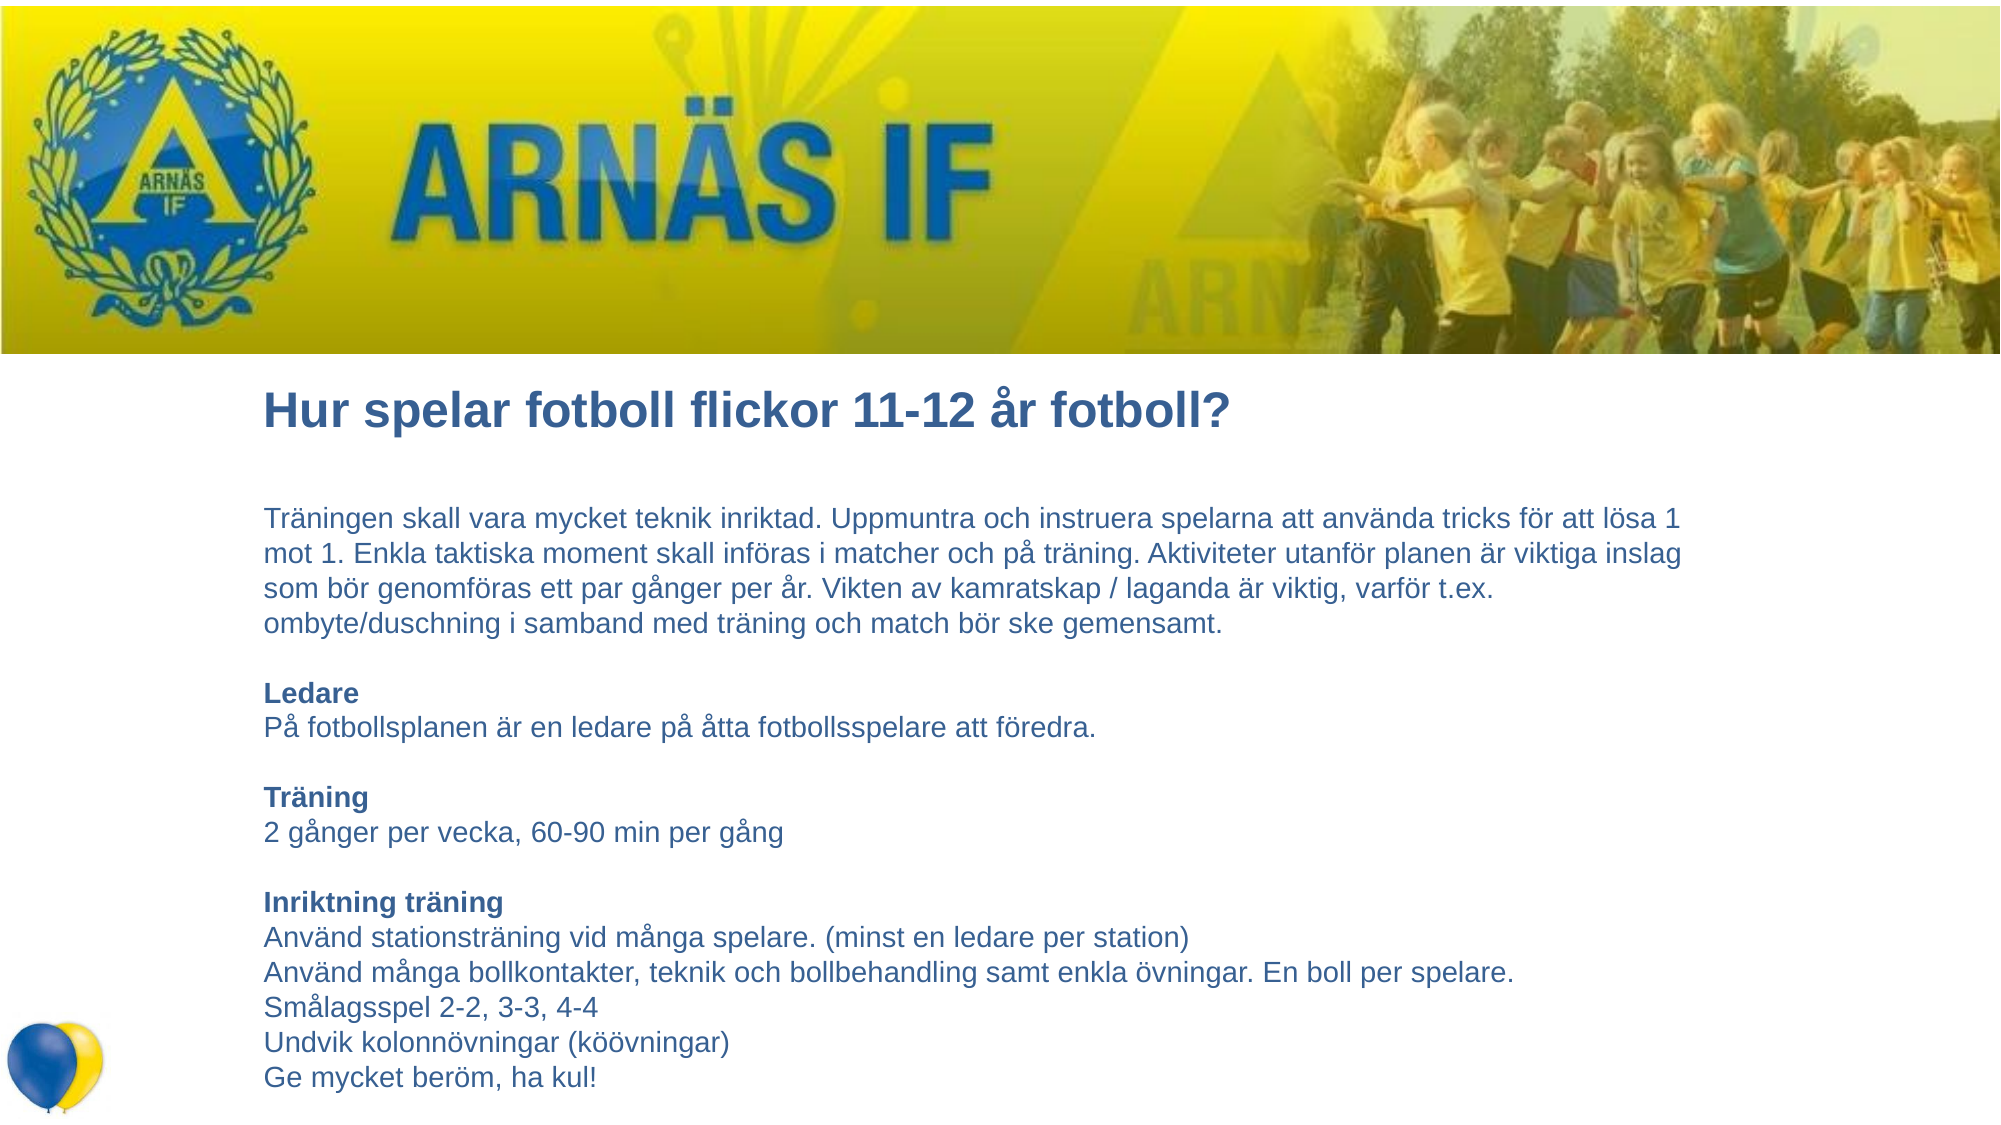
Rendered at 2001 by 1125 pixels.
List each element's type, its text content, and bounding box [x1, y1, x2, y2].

picture [1, 1012, 111, 1119]
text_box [0, 6, 2000, 354]
text_box Hur spelar fotboll flickor 11-12 år fotboll? Träningen skall vara mycket teknik inriktad. Uppmuntra och instruera spelarna att använda tricks för att lösa 1 mot 1. Enkla taktiska moment skall införas i matcher och på träning. Aktiviteter utanför planen är viktiga inslag som bör genomföras ett par gånger per år. Vikten av kamratskap / laganda är viktig, varför t.ex. ombyte/duschning i samband med träning och match bör ske gemensamt. Ledare På fotbollsplanen är en ledare på åtta fotbollsspelare att föredra. Träning 2 gånger per vecka, 60-90 min per gång Inriktning träning Använd stationsträning vid många spelare. (minst en ledare per station) Använd många bollkontakter, teknik och bollbehandling samt enkla övningar. En boll per spelare. Smålagsspel 2-2, 3-3, 4-4 Undvik kolonnövningar (köövningar) Ge mycket beröm, ha kul! [261, 374, 1713, 1125]
